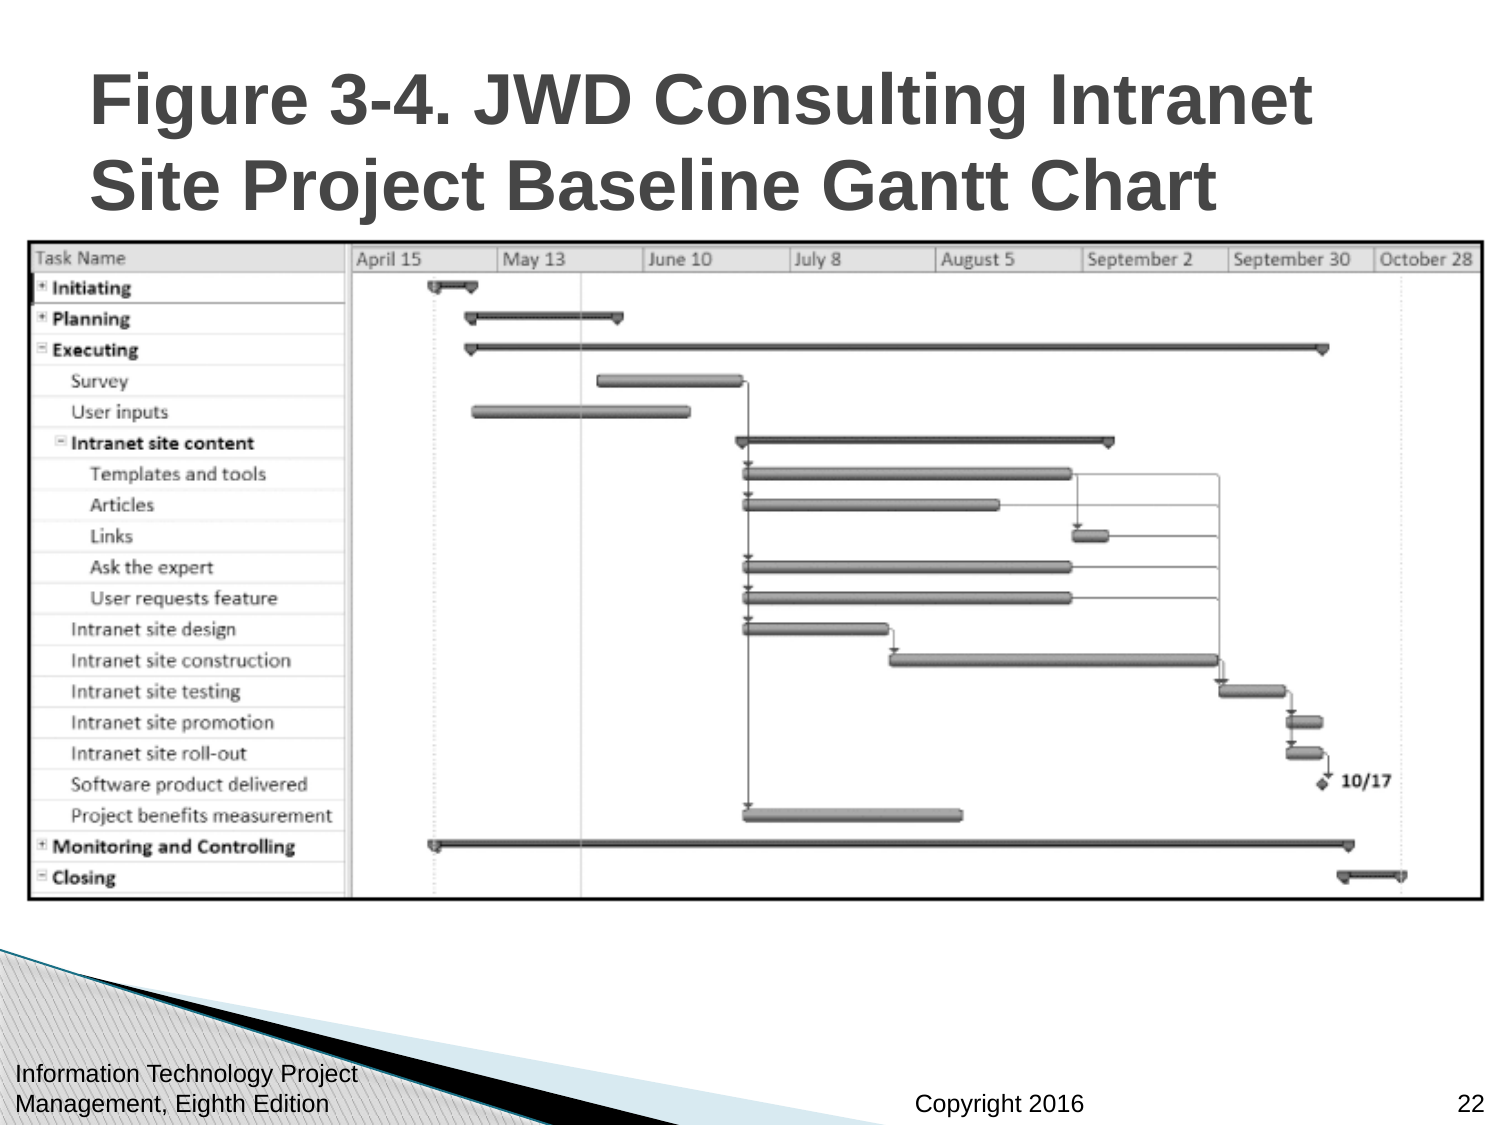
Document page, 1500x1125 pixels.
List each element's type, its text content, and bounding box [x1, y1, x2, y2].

footer Information Technology Project Management, Eighth Edition [0, 1065, 388, 1125]
title Figure 3-4. JWD Consulting Intranet Site Project Baseline Gantt Chart [75, 45, 1425, 233]
slide_number 22 [1408, 1065, 1500, 1125]
picture [24, 237, 1488, 905]
